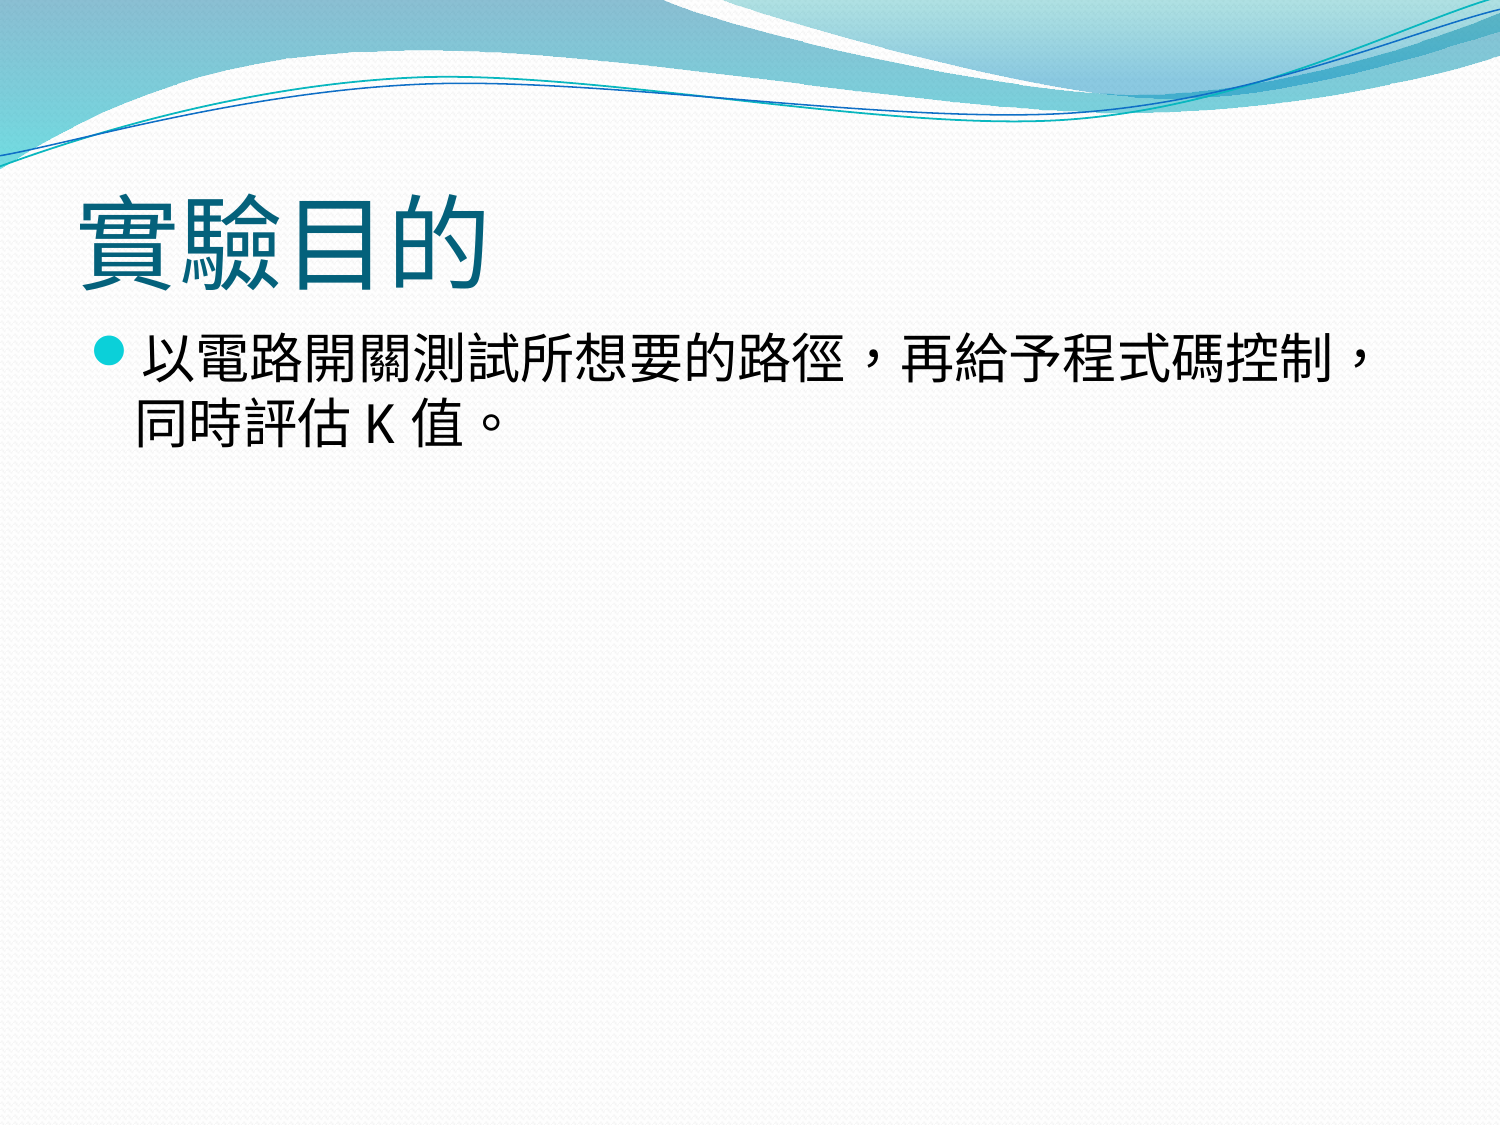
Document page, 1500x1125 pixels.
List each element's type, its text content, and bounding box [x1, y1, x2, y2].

title 實驗目的 [75, 115, 1425, 303]
list 以電路開關測試所想要的路徑，再給予程式碼控制，同時評估K值。 [75, 317, 1425, 1038]
